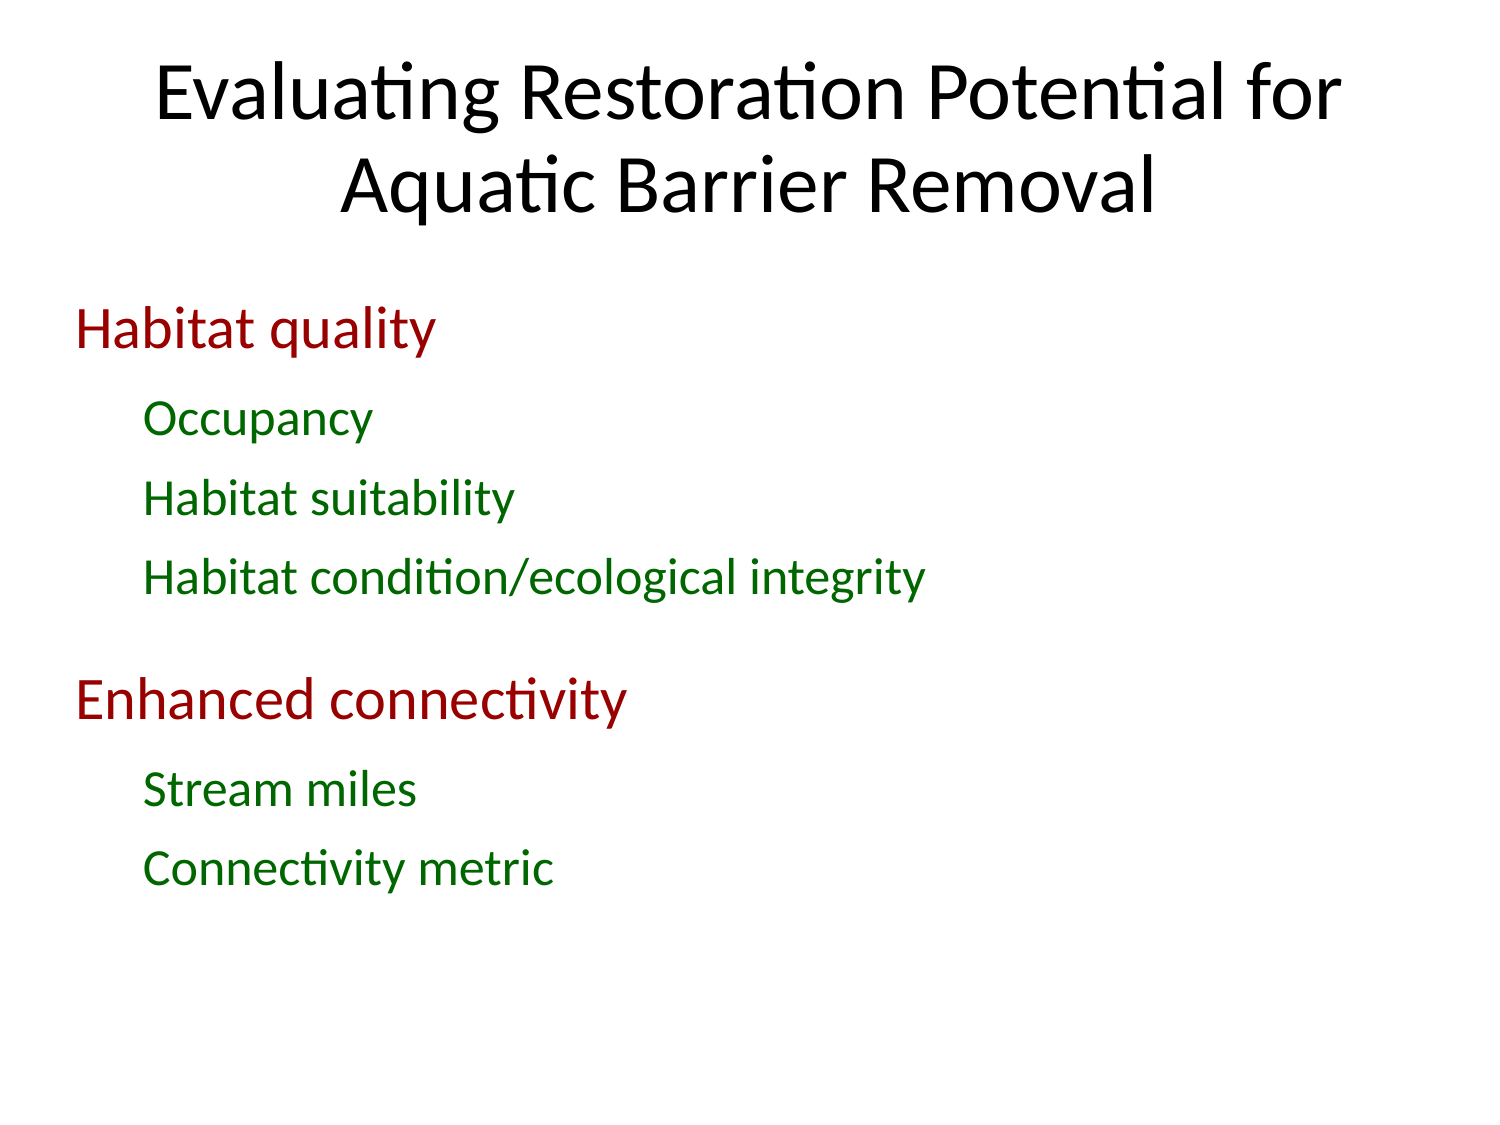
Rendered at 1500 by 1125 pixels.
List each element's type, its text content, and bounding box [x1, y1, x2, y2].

title Evaluating Restoration Potential for Aquatic Barrier Removal [74, 44, 1424, 232]
list Habitat quality Occupancy Habitat suitability Habitat condition/ecological integrity Enhanced connectivity Stream miles Connectivity metric [75, 290, 1425, 1005]
